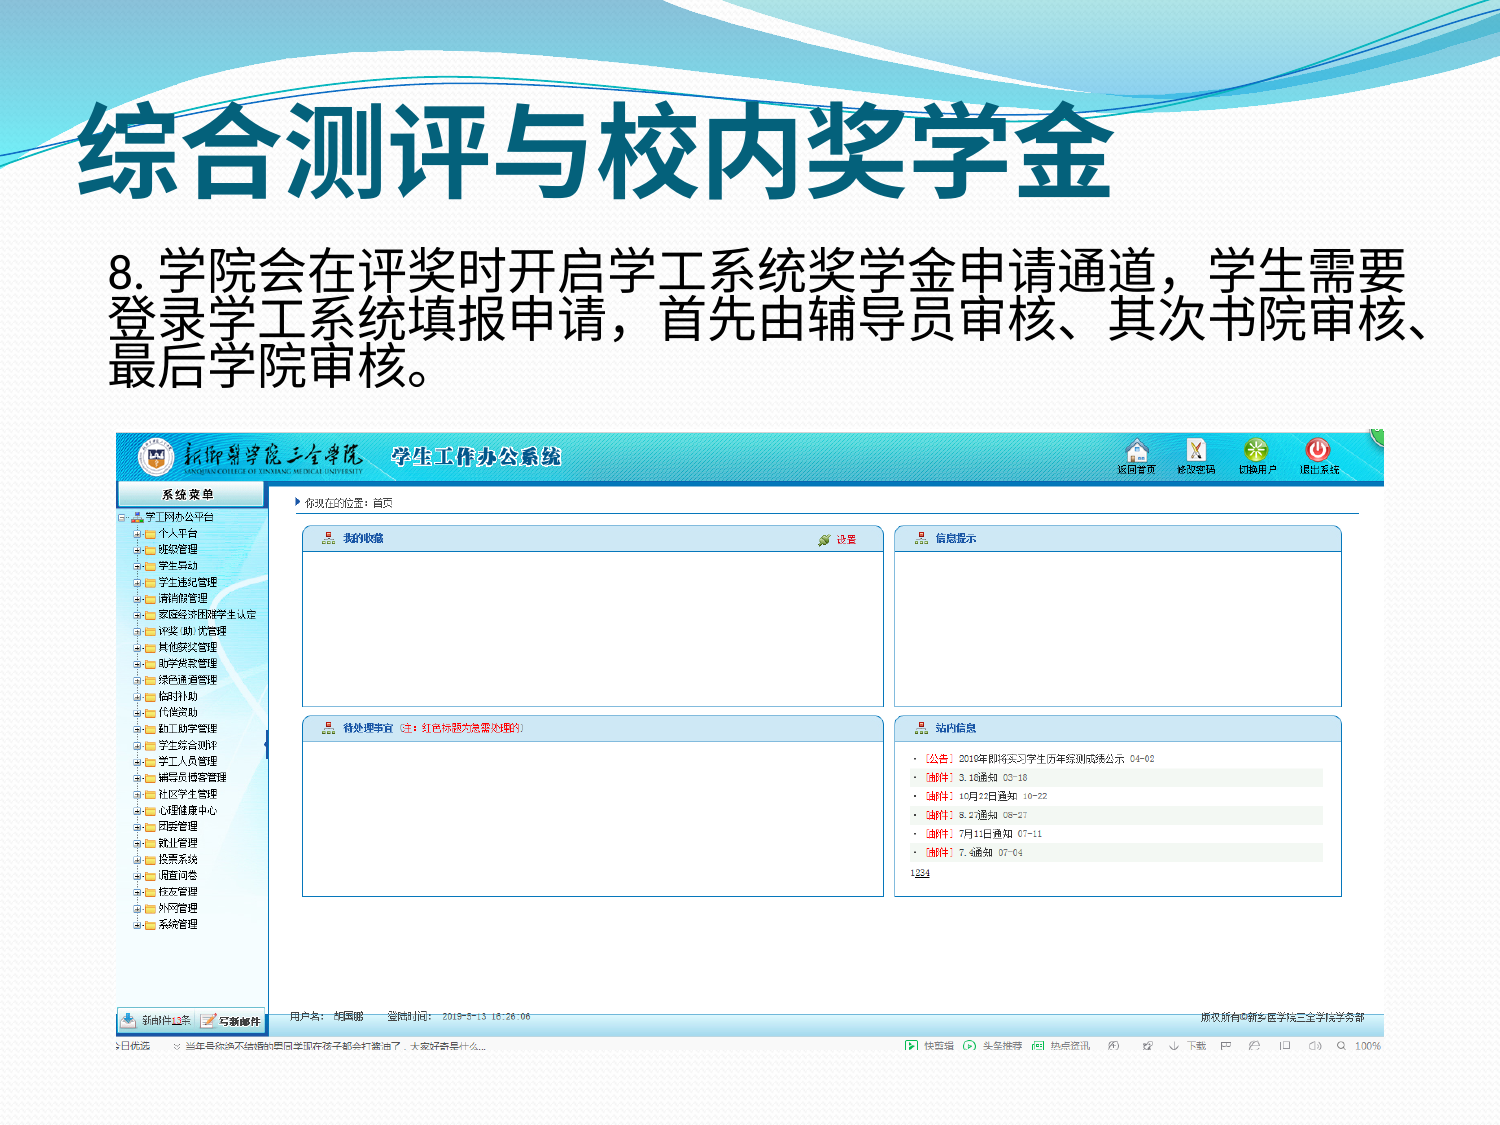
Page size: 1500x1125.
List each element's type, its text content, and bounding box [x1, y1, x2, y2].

picture [137, 437, 174, 476]
list 8.学院会在评奖时开启学工系统奖学金申请通道，学生需要登录学工系统填报申请，首先由辅导员审核、其次书院审核、最后学院审核。 [92, 243, 1444, 987]
title 综合测评与校内奖学金 [74, 23, 1426, 212]
picture [116, 429, 1384, 1051]
